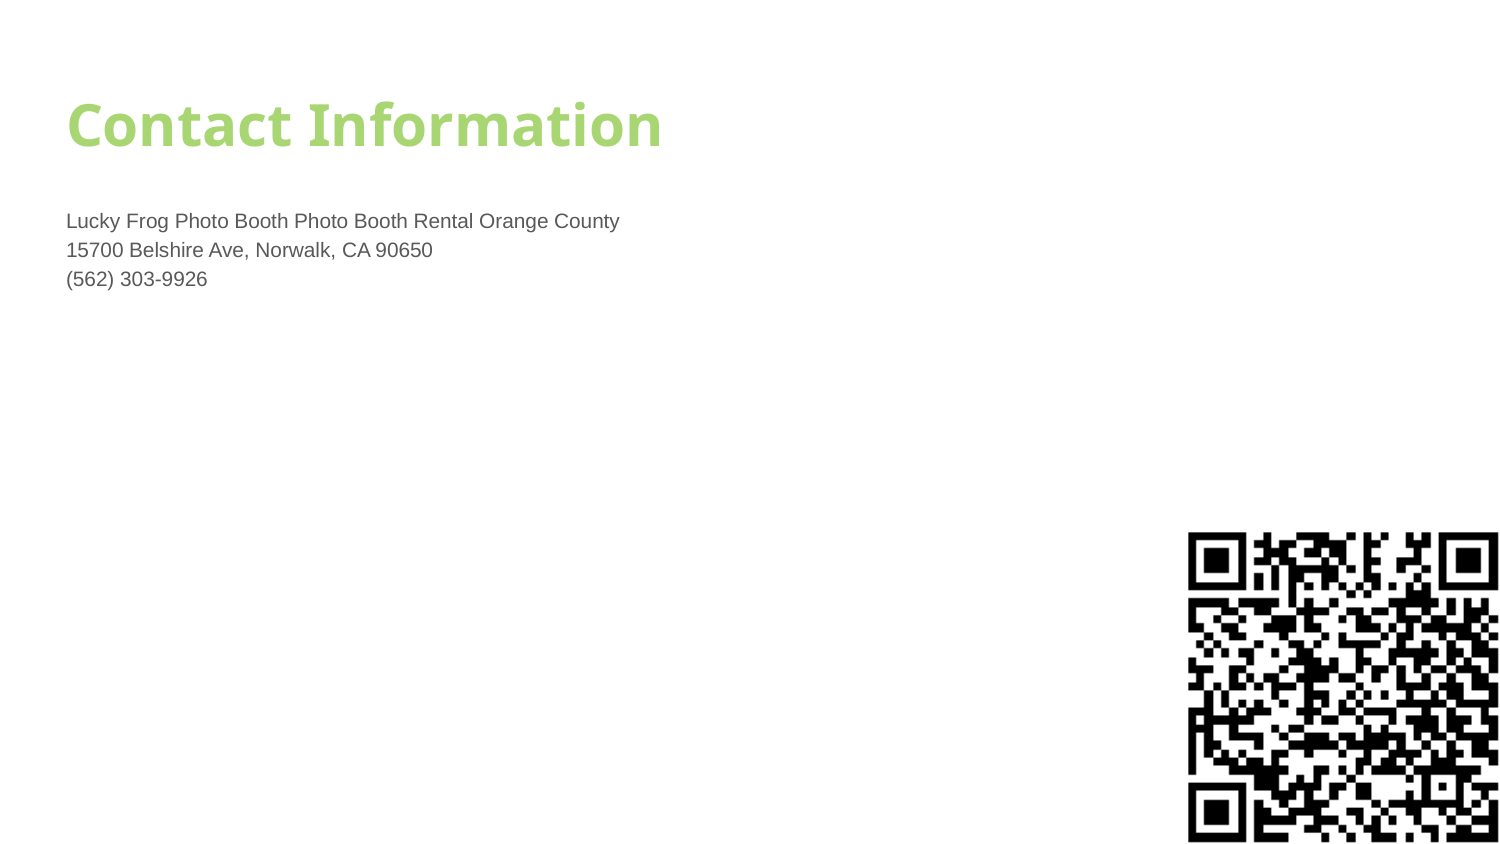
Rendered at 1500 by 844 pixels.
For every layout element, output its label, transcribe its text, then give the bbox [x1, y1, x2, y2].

title Contact Information [51, 72, 1449, 167]
list Lucky Frog Photo Booth Photo Booth Rental Orange County 15700 Belshire Ave, Norwalk, CA 90650 (562) 303-9926 [51, 189, 1449, 750]
picture [1187, 530, 1500, 844]
